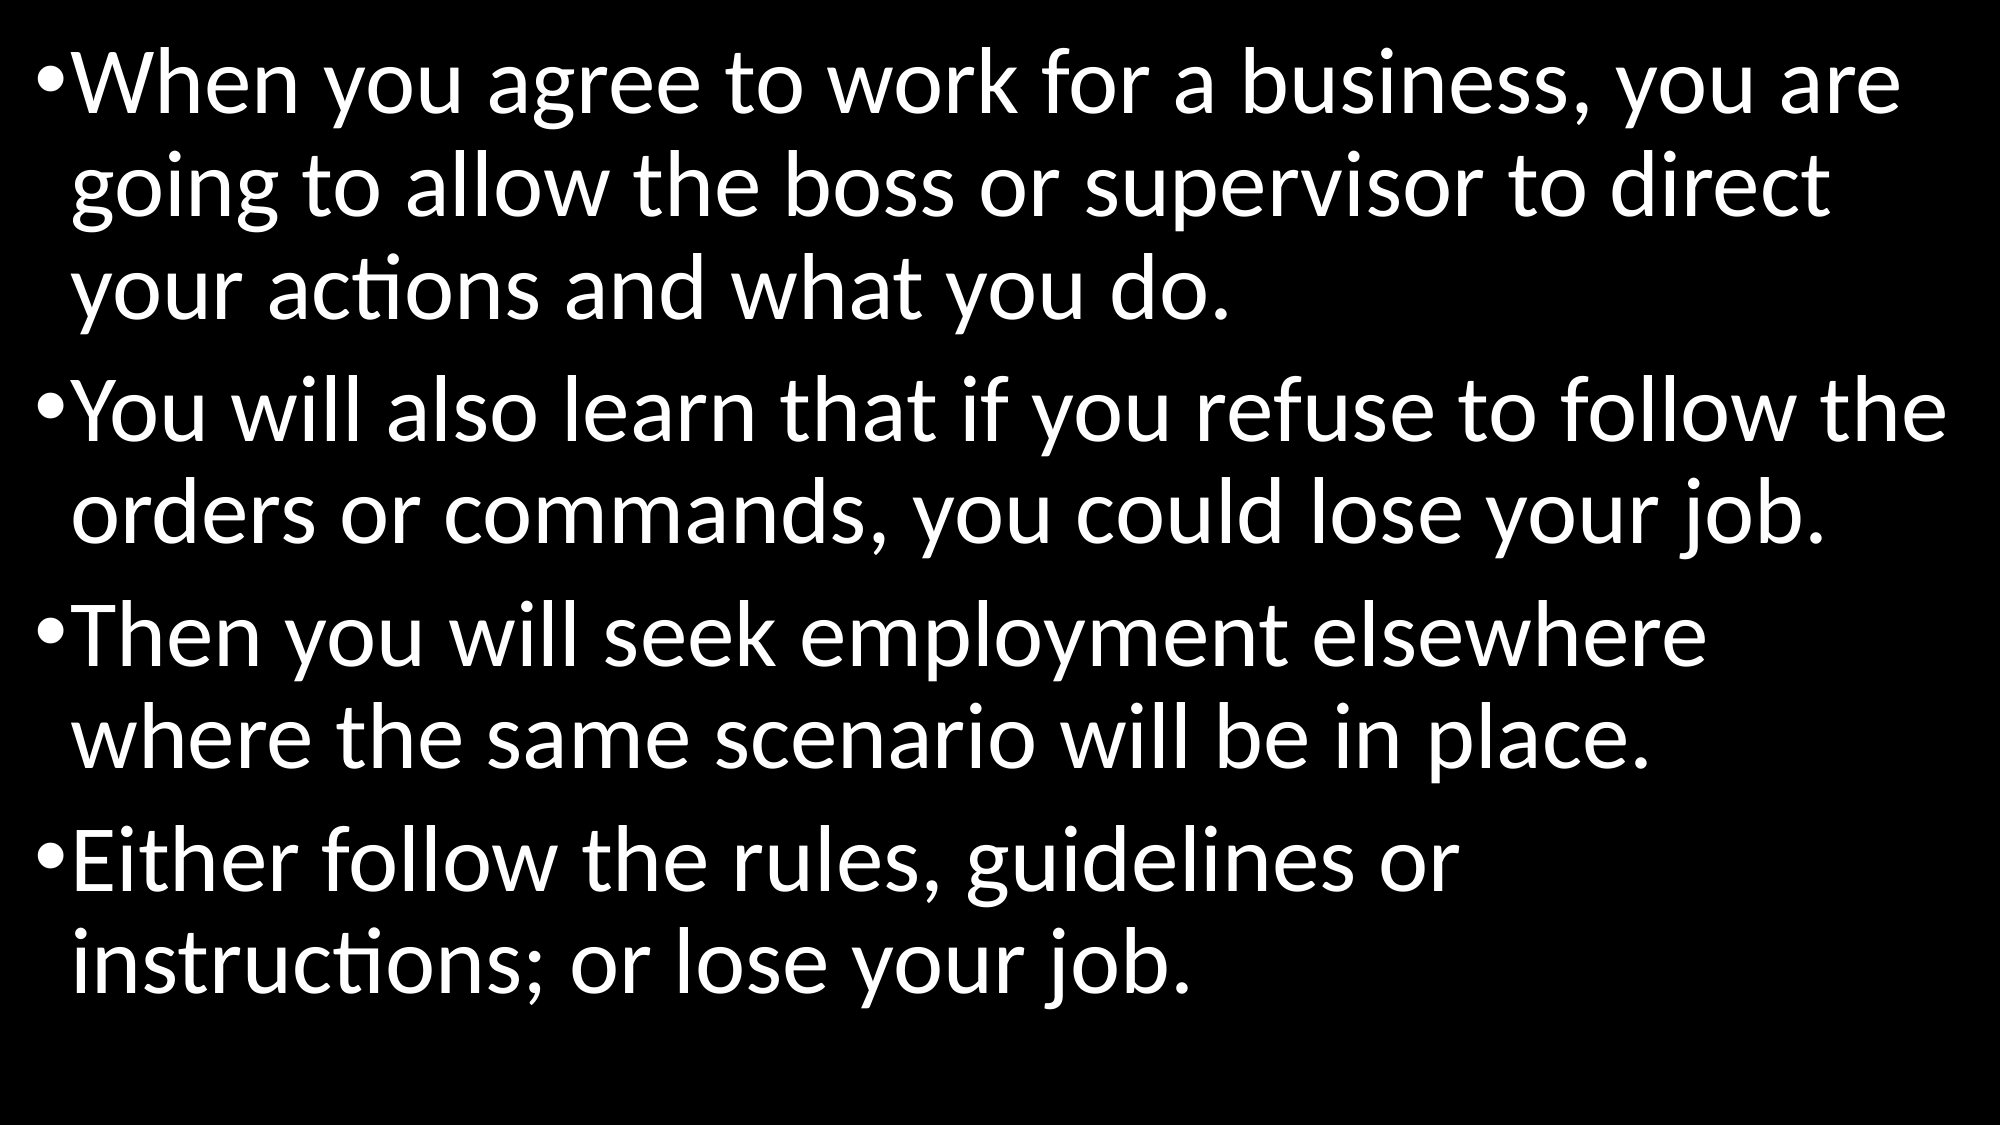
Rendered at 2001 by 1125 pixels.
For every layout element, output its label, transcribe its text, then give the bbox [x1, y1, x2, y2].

list When you agree to work for a business, you are going to allow the boss or supervisor to direct your actions and what you do. You will also learn that if you refuse to follow the orders or commands, you could lose your job. Then you will seek employment elsewhere where the same scenario will be in place. Either follow the rules, guidelines or instructions; or lose your job. [19, 24, 1973, 1100]
